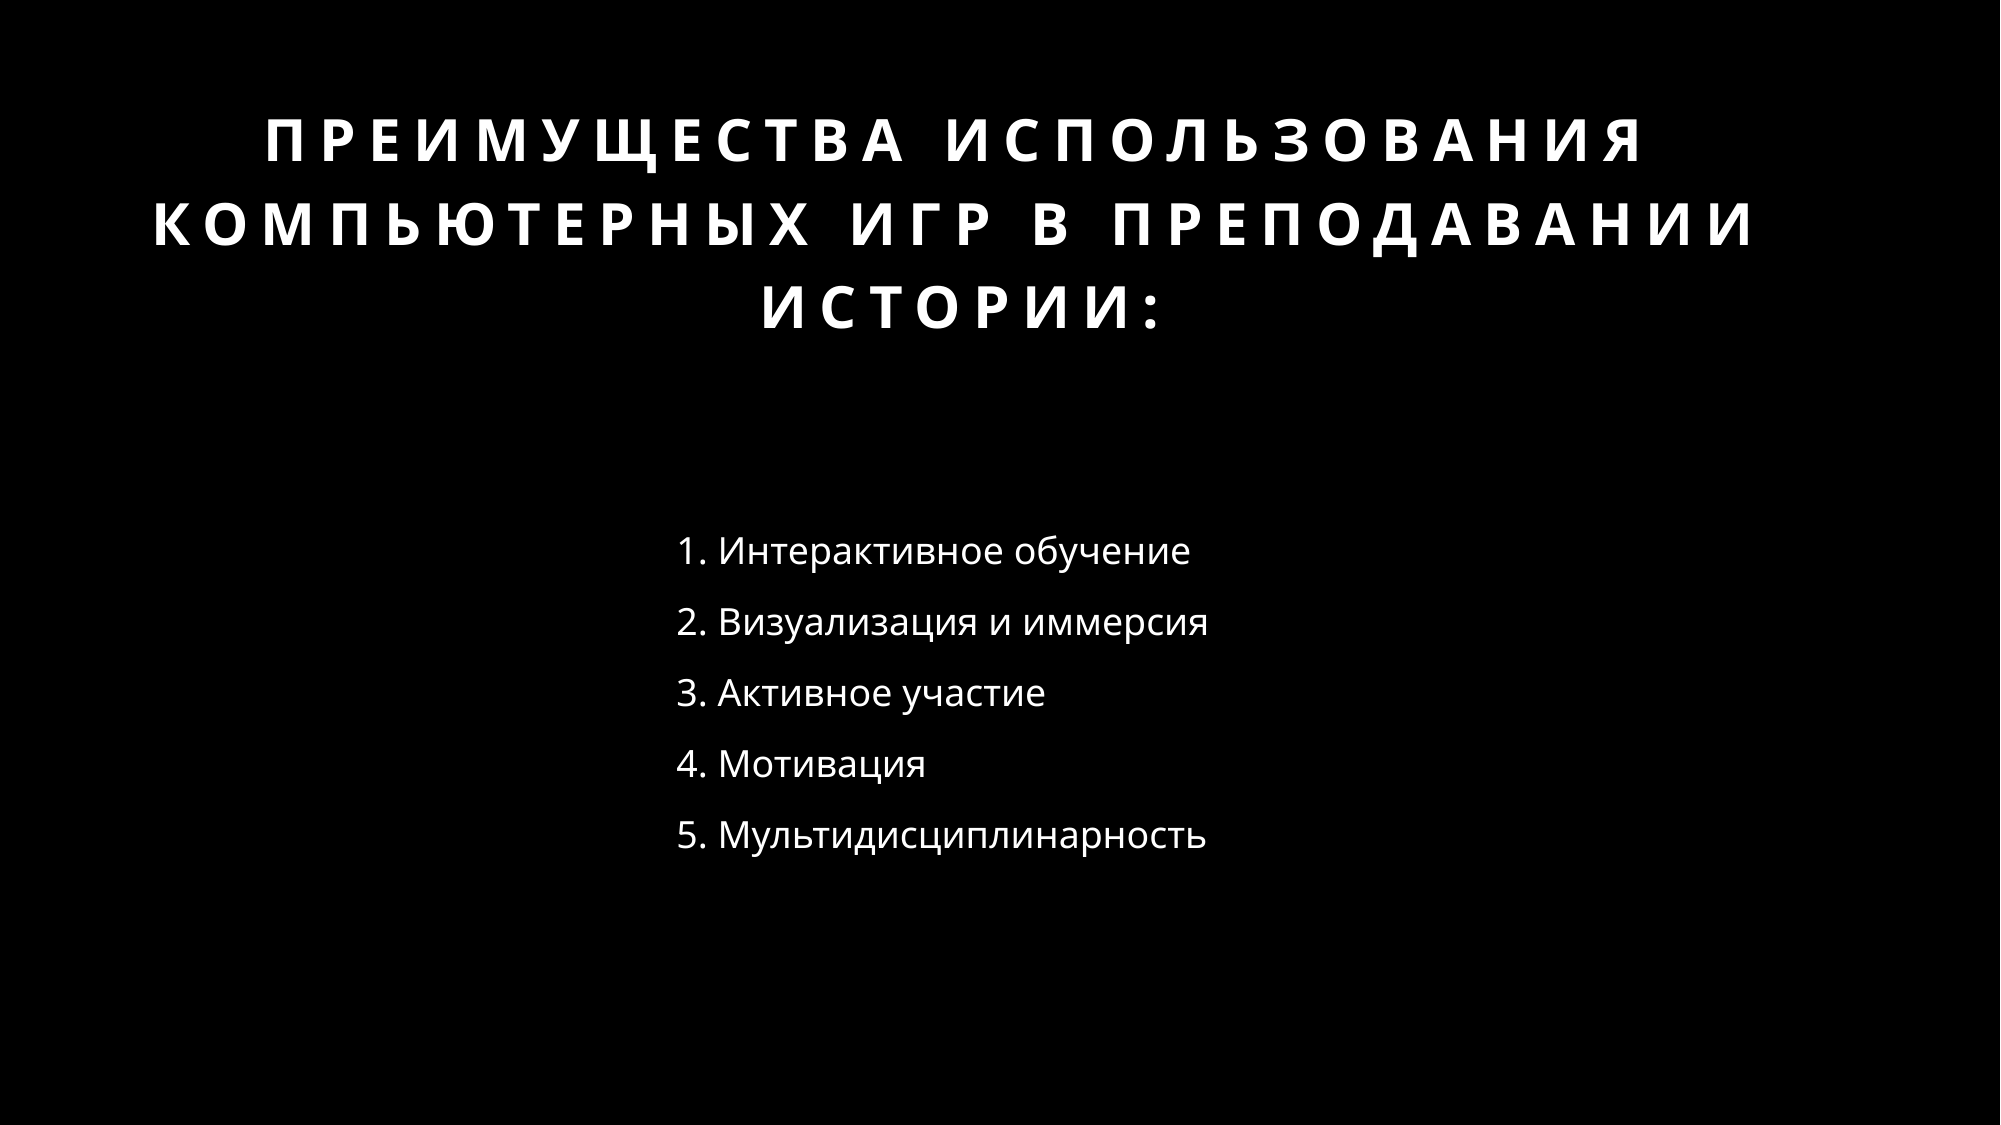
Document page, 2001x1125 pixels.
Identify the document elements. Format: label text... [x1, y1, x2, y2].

text_box 1. Интерактивное обучение 2. Визуализация и иммерсия 3. Активное участие 4. Мотивация 5. Мультидисциплинарность [661, 441, 1909, 1000]
title Преимущества использования компьютерных игр в преподавании истории: [114, 0, 1806, 648]
